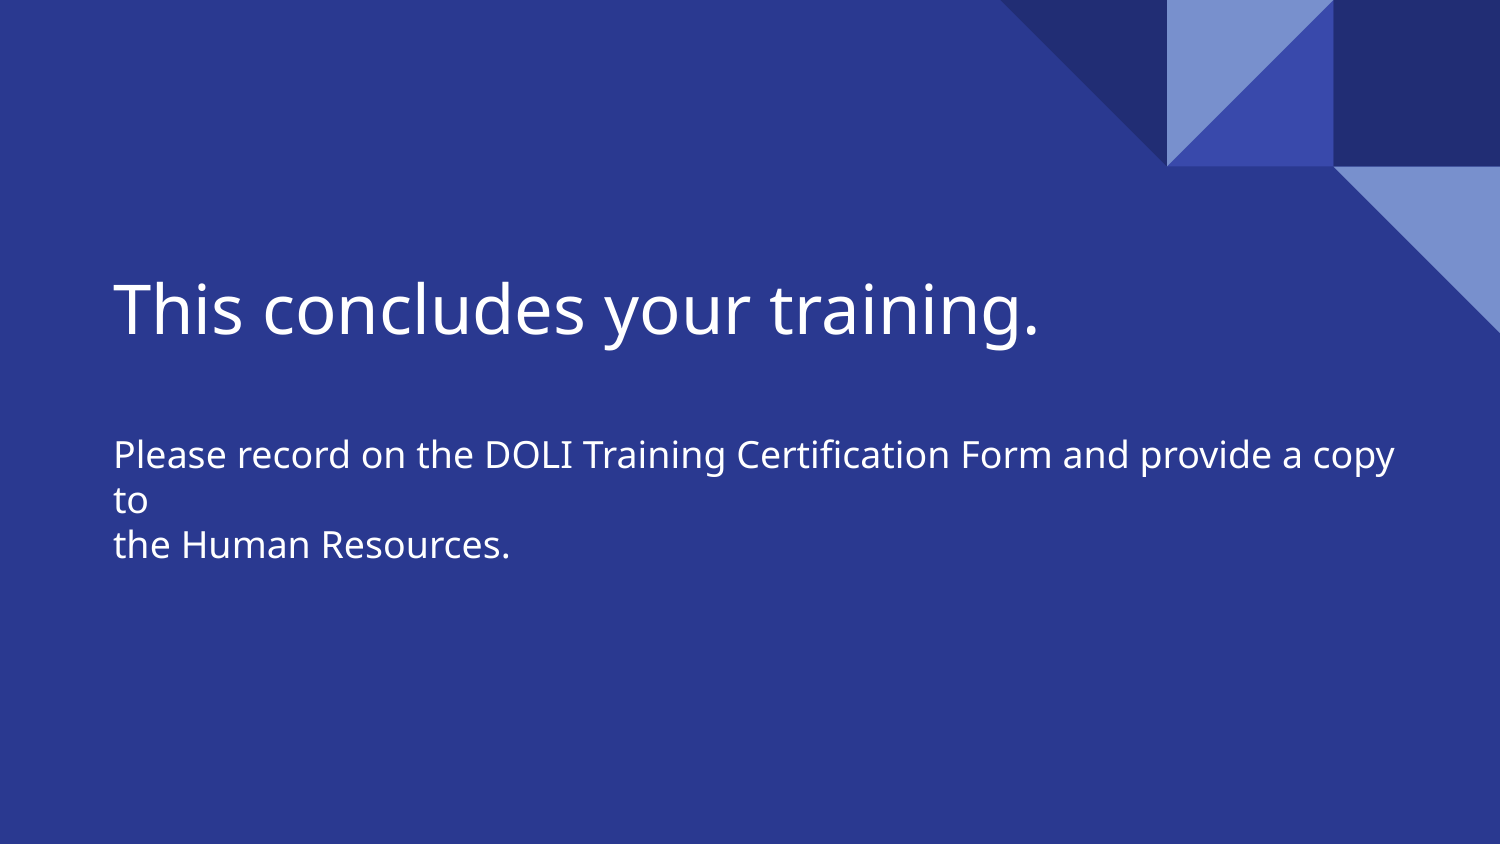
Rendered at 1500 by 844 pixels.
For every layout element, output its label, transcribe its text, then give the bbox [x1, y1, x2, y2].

title This concludes your training. Please record on the DOLI Training Certification Form and provide a copy to the Human Resources. [98, 271, 1447, 561]
